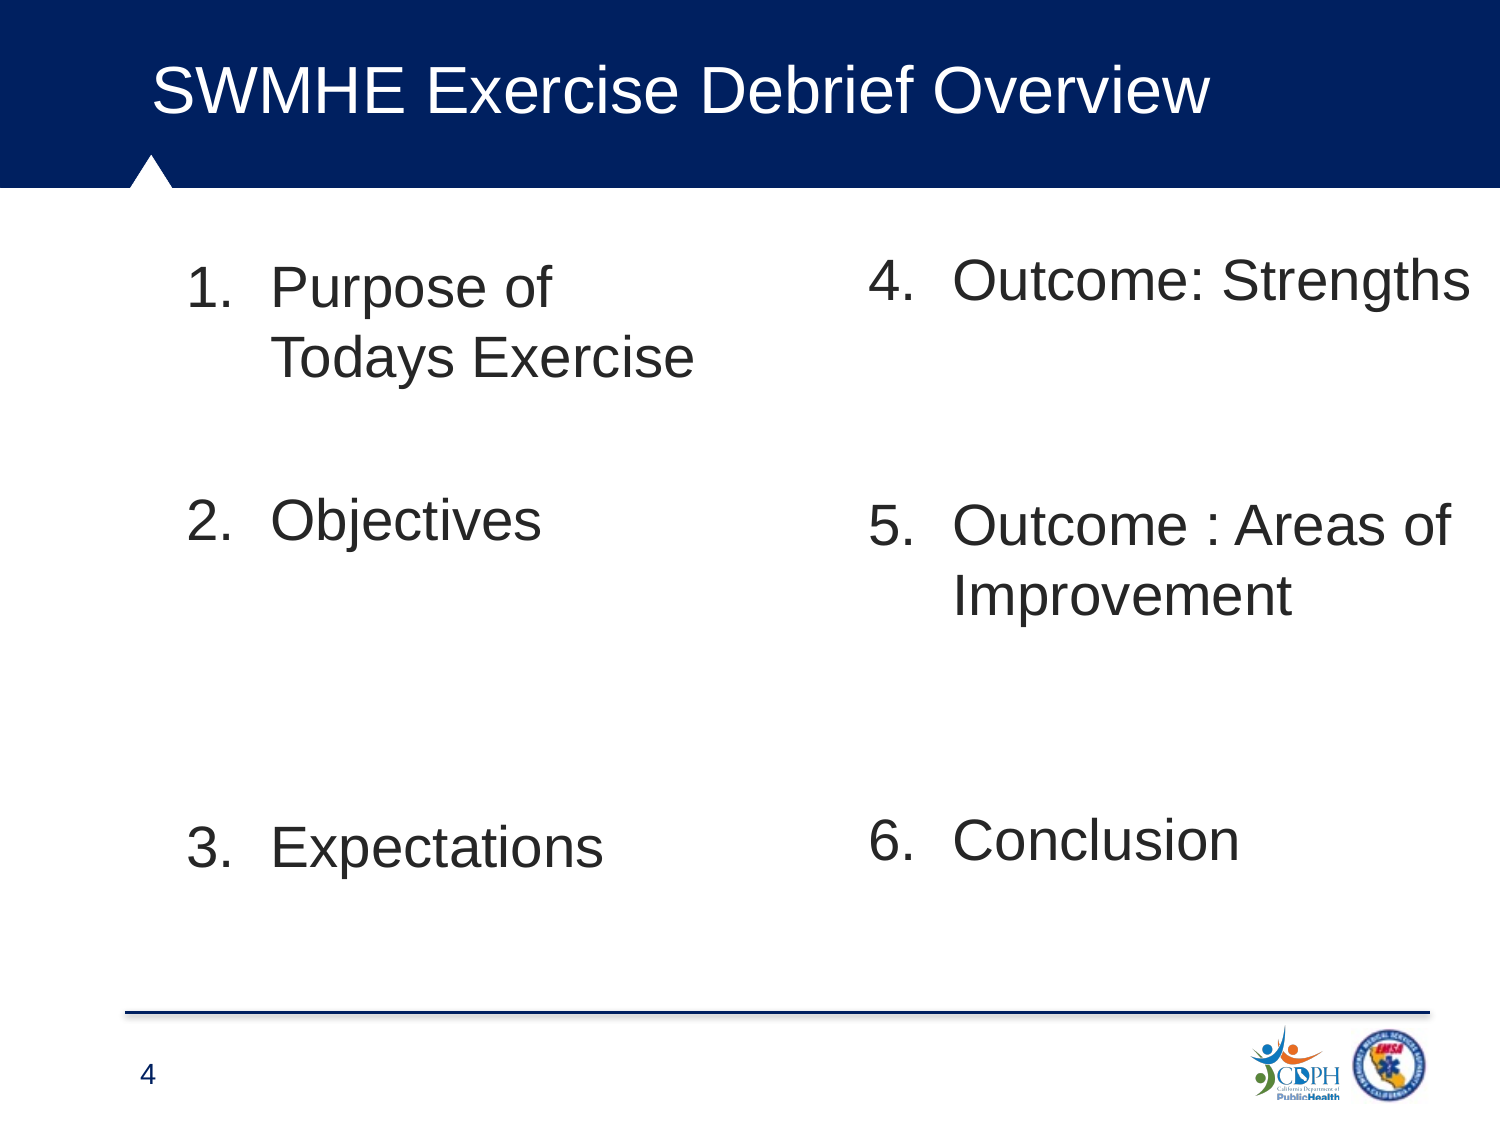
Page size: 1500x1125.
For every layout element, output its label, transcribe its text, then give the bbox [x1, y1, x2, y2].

title SWMHE Exercise Debrief Overview [136, 87, 1436, 168]
list Purpose of Todays Exercise Objectives Expectations [171, 241, 731, 981]
list Outcome: Strengths Outcome : Areas of Improvement Conclusion [853, 234, 1491, 974]
picture [1351, 1028, 1429, 1104]
